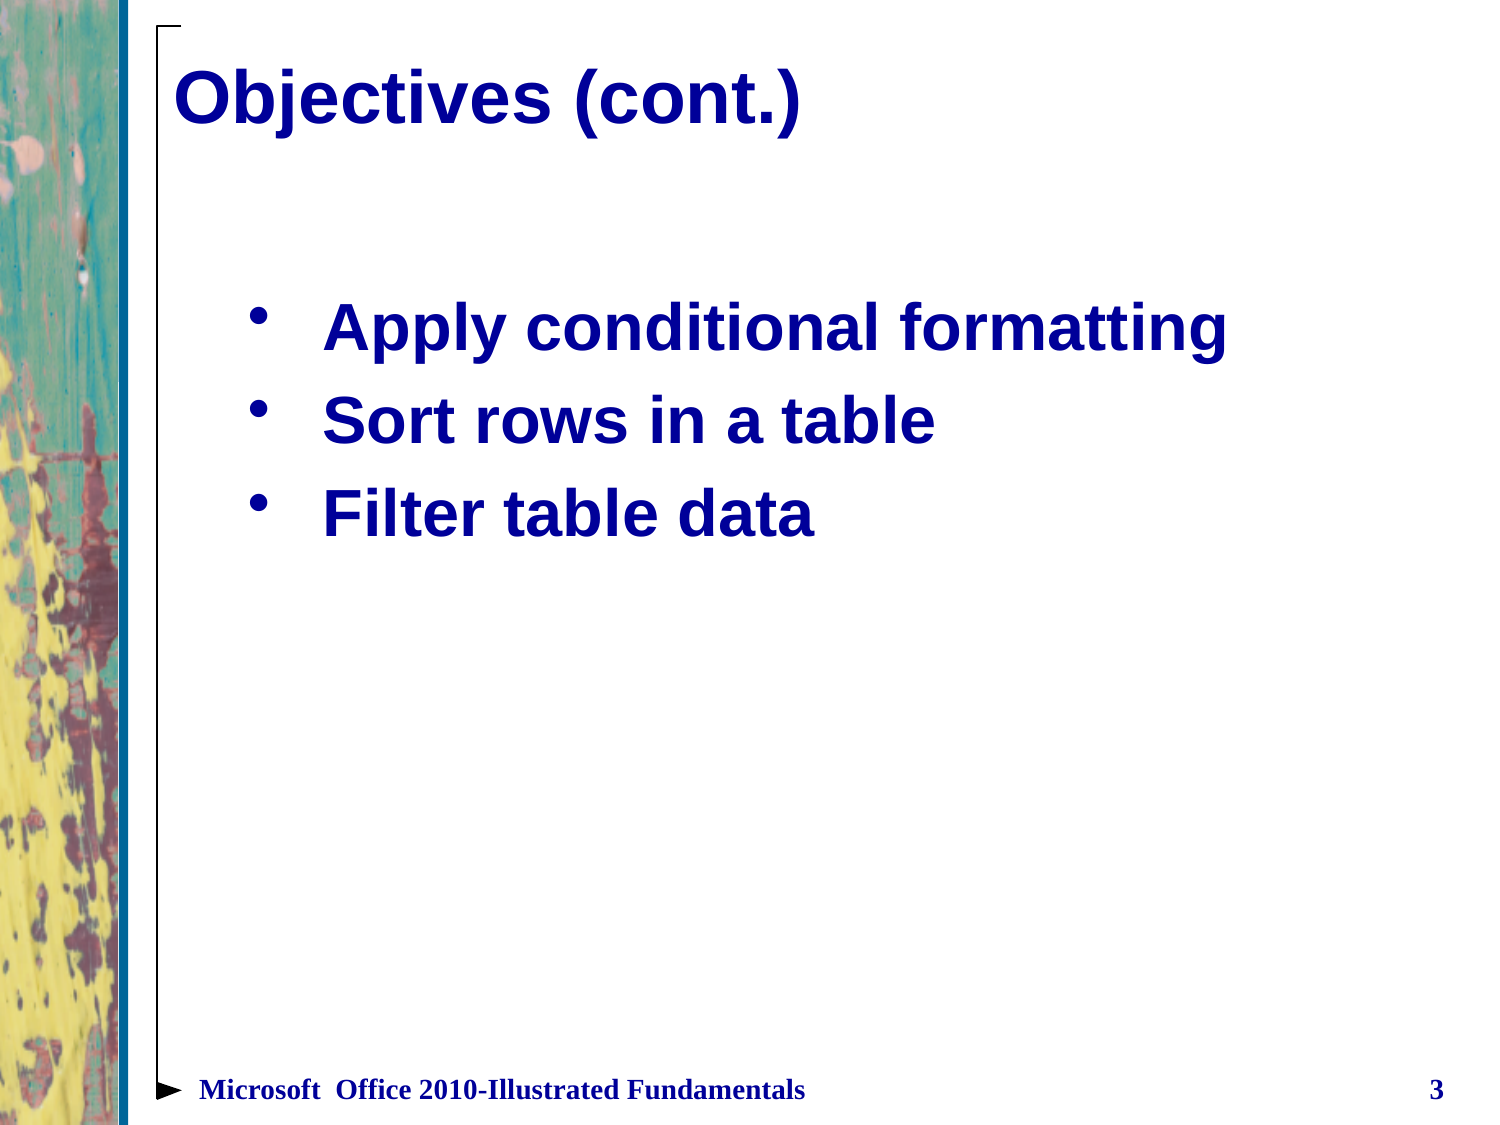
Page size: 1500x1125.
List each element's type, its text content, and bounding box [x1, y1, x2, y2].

picture [0, 0, 118, 1125]
list Apply conditional formatting Sort rows in a table Filter table data [232, 275, 1447, 1014]
footer Microsoft Office 2010-Illustrated Fundamentals [183, 1062, 1147, 1125]
title Objectives (cont.) [157, 19, 1359, 169]
slide_number 3 [1356, 1062, 1460, 1105]
